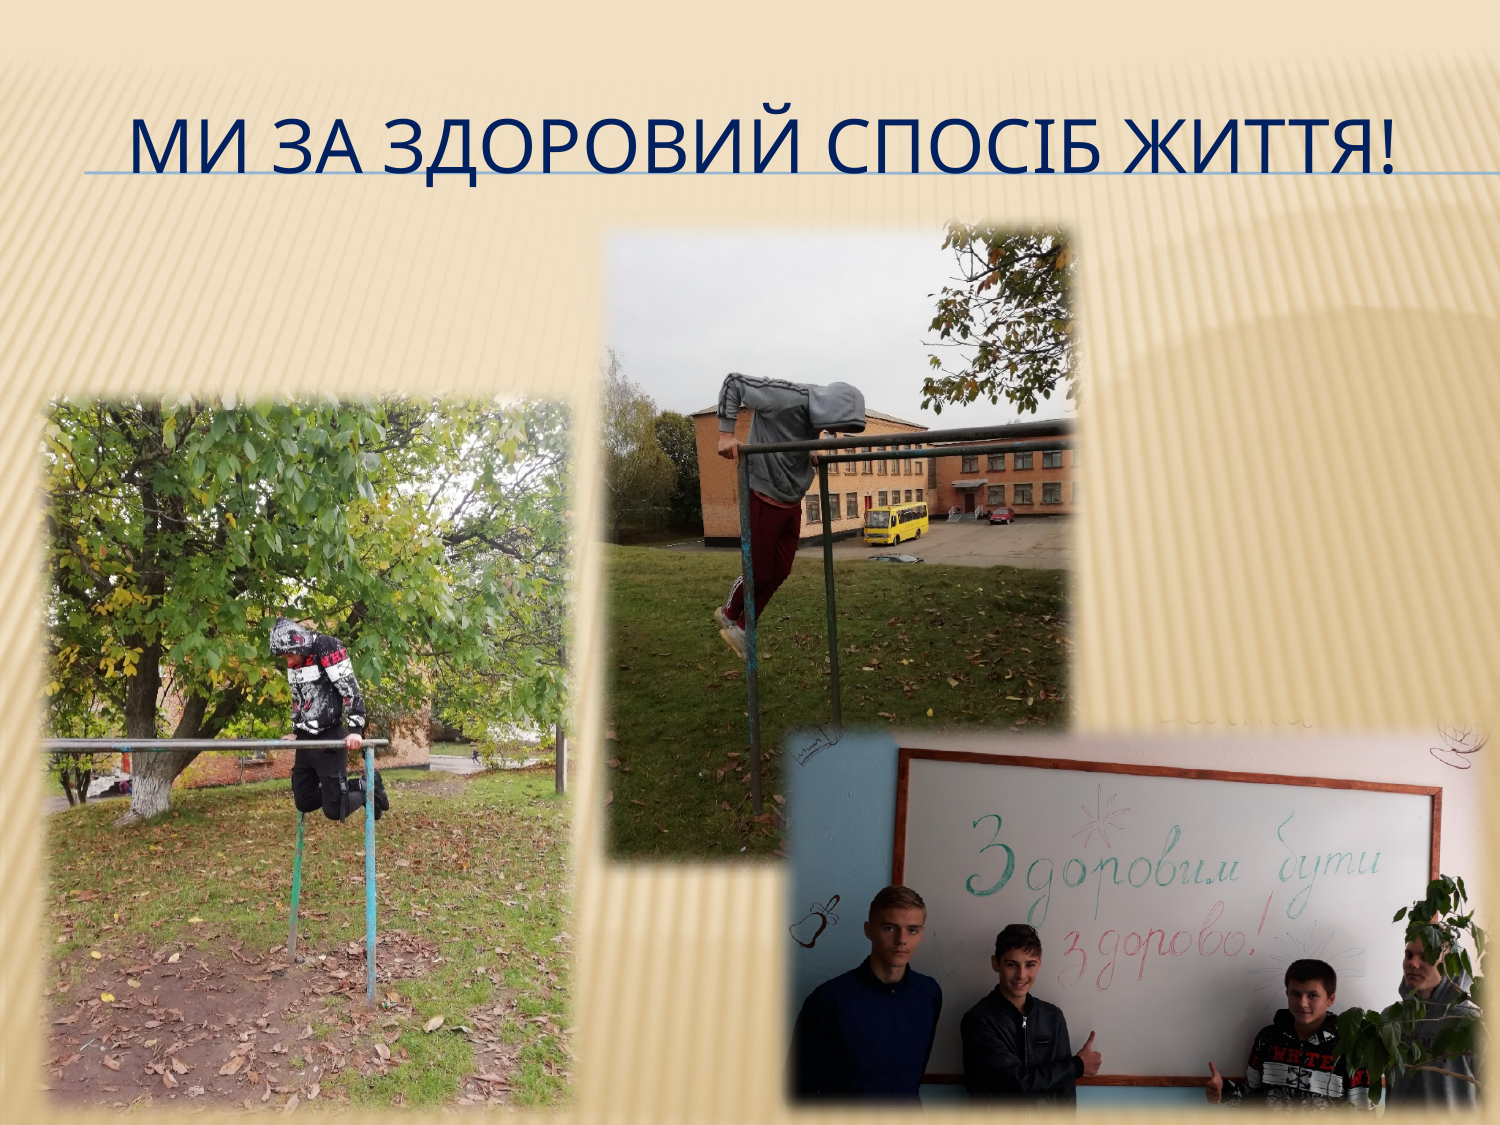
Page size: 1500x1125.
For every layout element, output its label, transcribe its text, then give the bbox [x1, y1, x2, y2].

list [29, 382, 587, 1125]
picture [585, 212, 1498, 1125]
title Ми за здоровий спосіб життя! [50, 75, 1475, 213]
